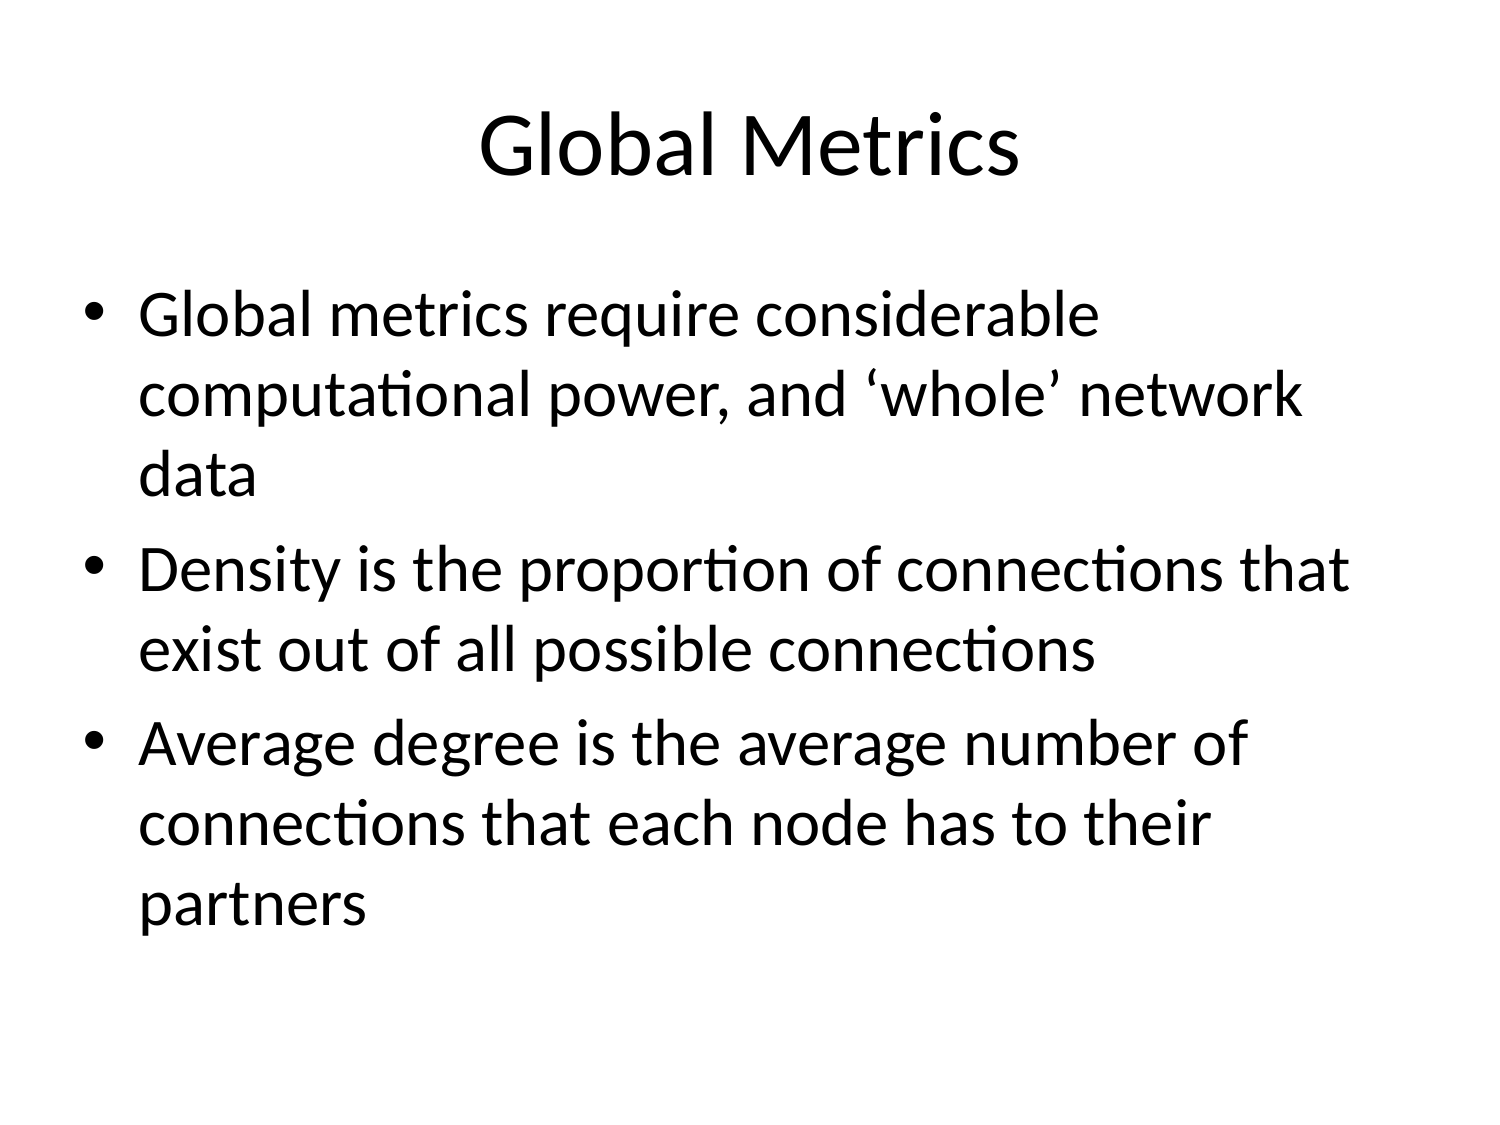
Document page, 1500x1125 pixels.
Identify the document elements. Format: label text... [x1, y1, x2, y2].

title Global Metrics [74, 44, 1426, 234]
list Global metrics require considerable computational power, and ‘whole’ network data Density is the proportion of connections that exist out of all possible connections Average degree is the average number of connections that each node has to their partners [74, 261, 1426, 1006]
